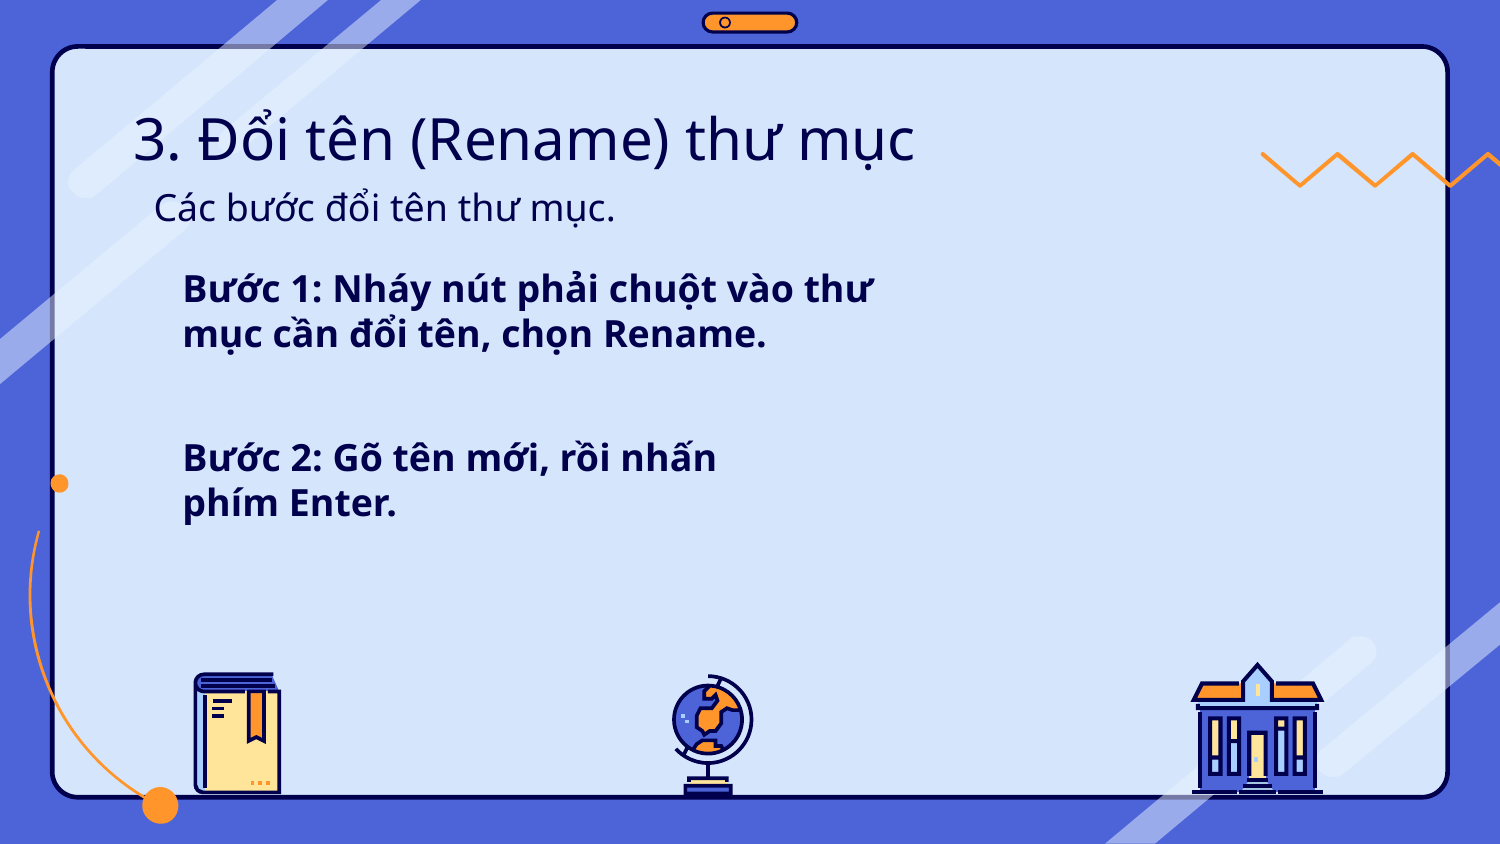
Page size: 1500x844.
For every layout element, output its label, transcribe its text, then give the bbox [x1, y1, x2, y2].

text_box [1190, 661, 1325, 795]
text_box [193, 672, 282, 795]
text_box Bước 1: Nháy nút phải chuột vào thư mục cần đổi tên, chọn Rename. [167, 237, 902, 383]
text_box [671, 674, 754, 796]
text_box Các bước đổi tên thư mục. [143, 184, 1363, 253]
title 3. Đổi tên (Rename) thư mục [118, 87, 1382, 181]
text_box Bước 2: Gõ tên mới, rồi nhấn phím Enter. [167, 383, 812, 575]
